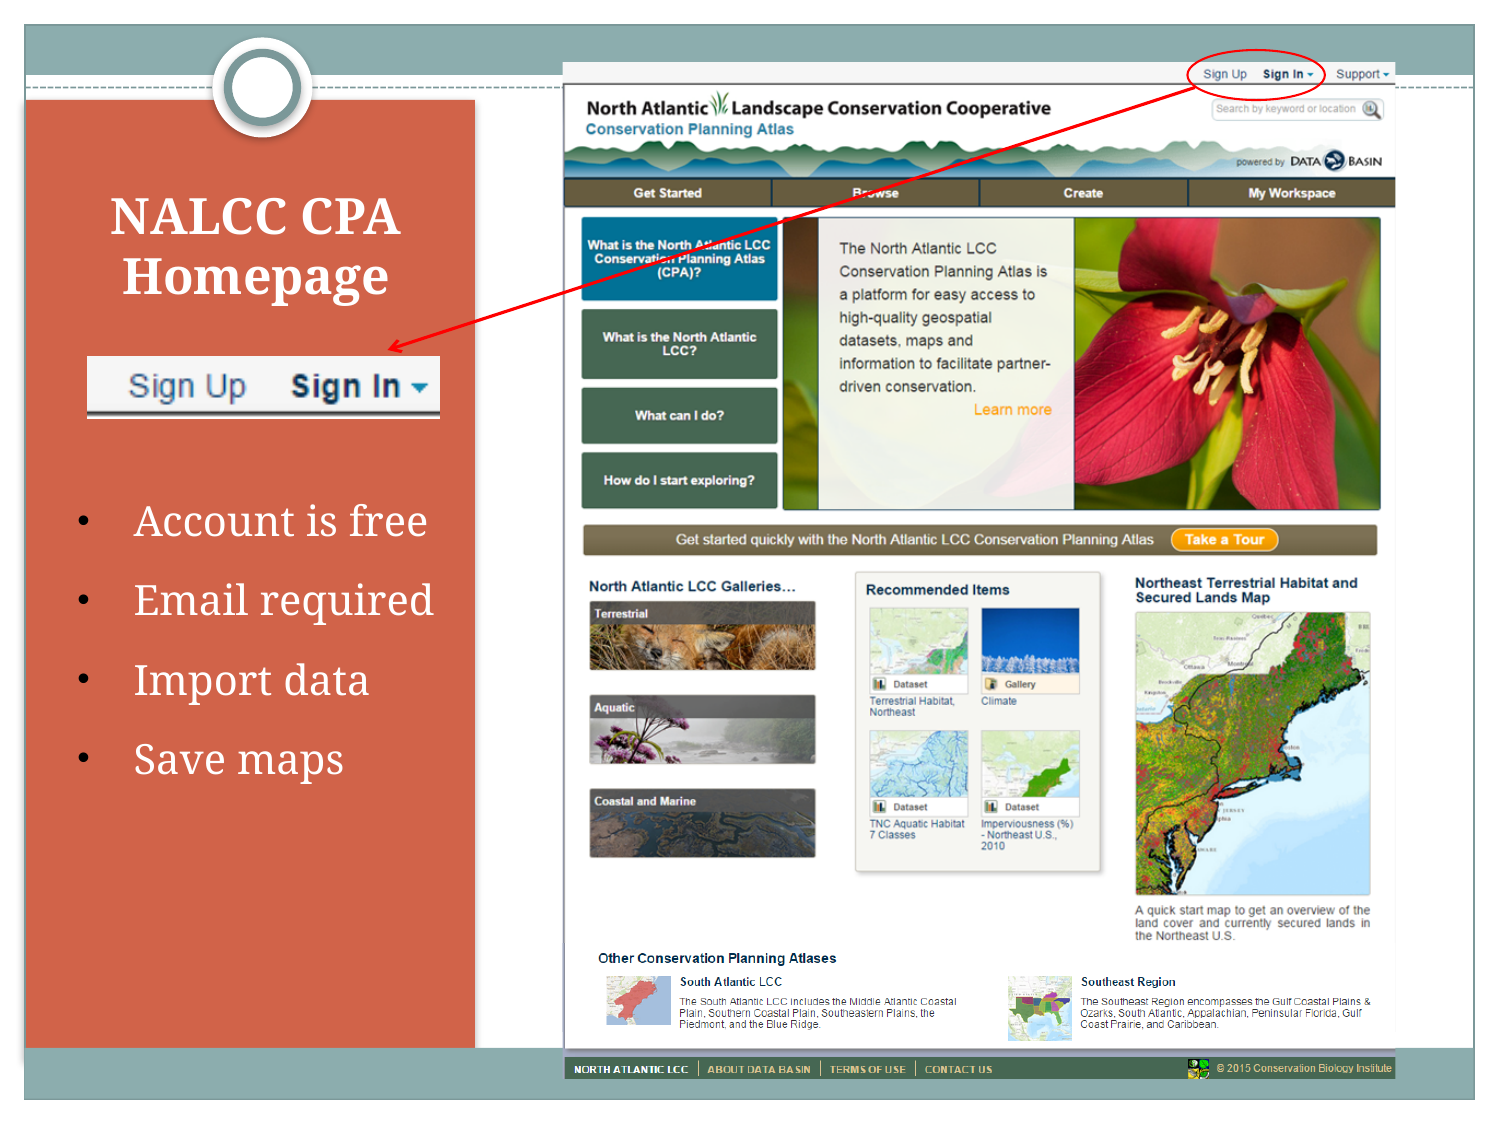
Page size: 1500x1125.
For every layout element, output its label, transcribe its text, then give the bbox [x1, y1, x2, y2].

picture [87, 355, 440, 419]
picture [562, 62, 1396, 1079]
title NALCC CPA Homepage [62, 149, 380, 313]
list Account is free Email required Import data Save maps [62, 487, 450, 1005]
text_box [1201, 49, 1312, 59]
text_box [387, 87, 1196, 351]
